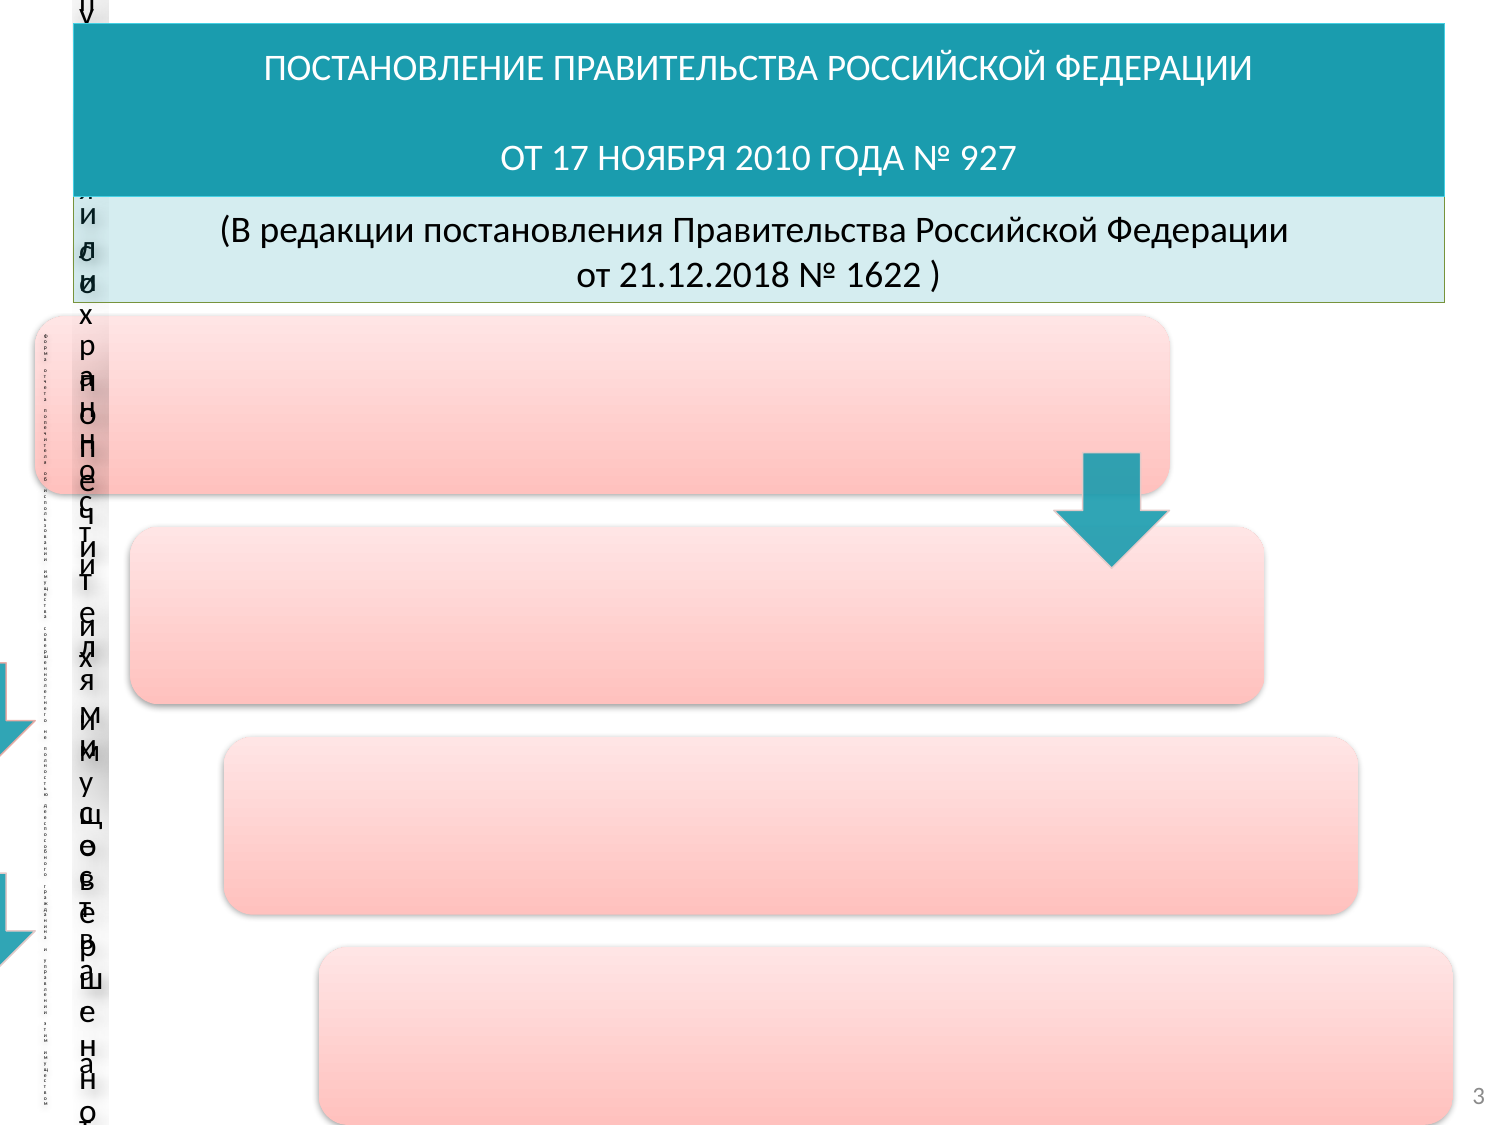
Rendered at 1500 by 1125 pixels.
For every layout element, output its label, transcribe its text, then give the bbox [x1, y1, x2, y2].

slide_number 3 [1458, 1065, 1500, 1125]
title ПОСТАНОВЛЕНИЕ ПРАВИТЕЛЬСТВА РОССИЙСКОЙ ФЕДЕРАЦИИ ОТ 17 НОЯБРЯ 2010 ГОДА № 927 [73, 23, 1445, 197]
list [34, 316, 1454, 1125]
text_box (В редакции постановления Правительства Российской Федерации от 21.12.2018 № 1622 ) [73, 197, 1445, 303]
